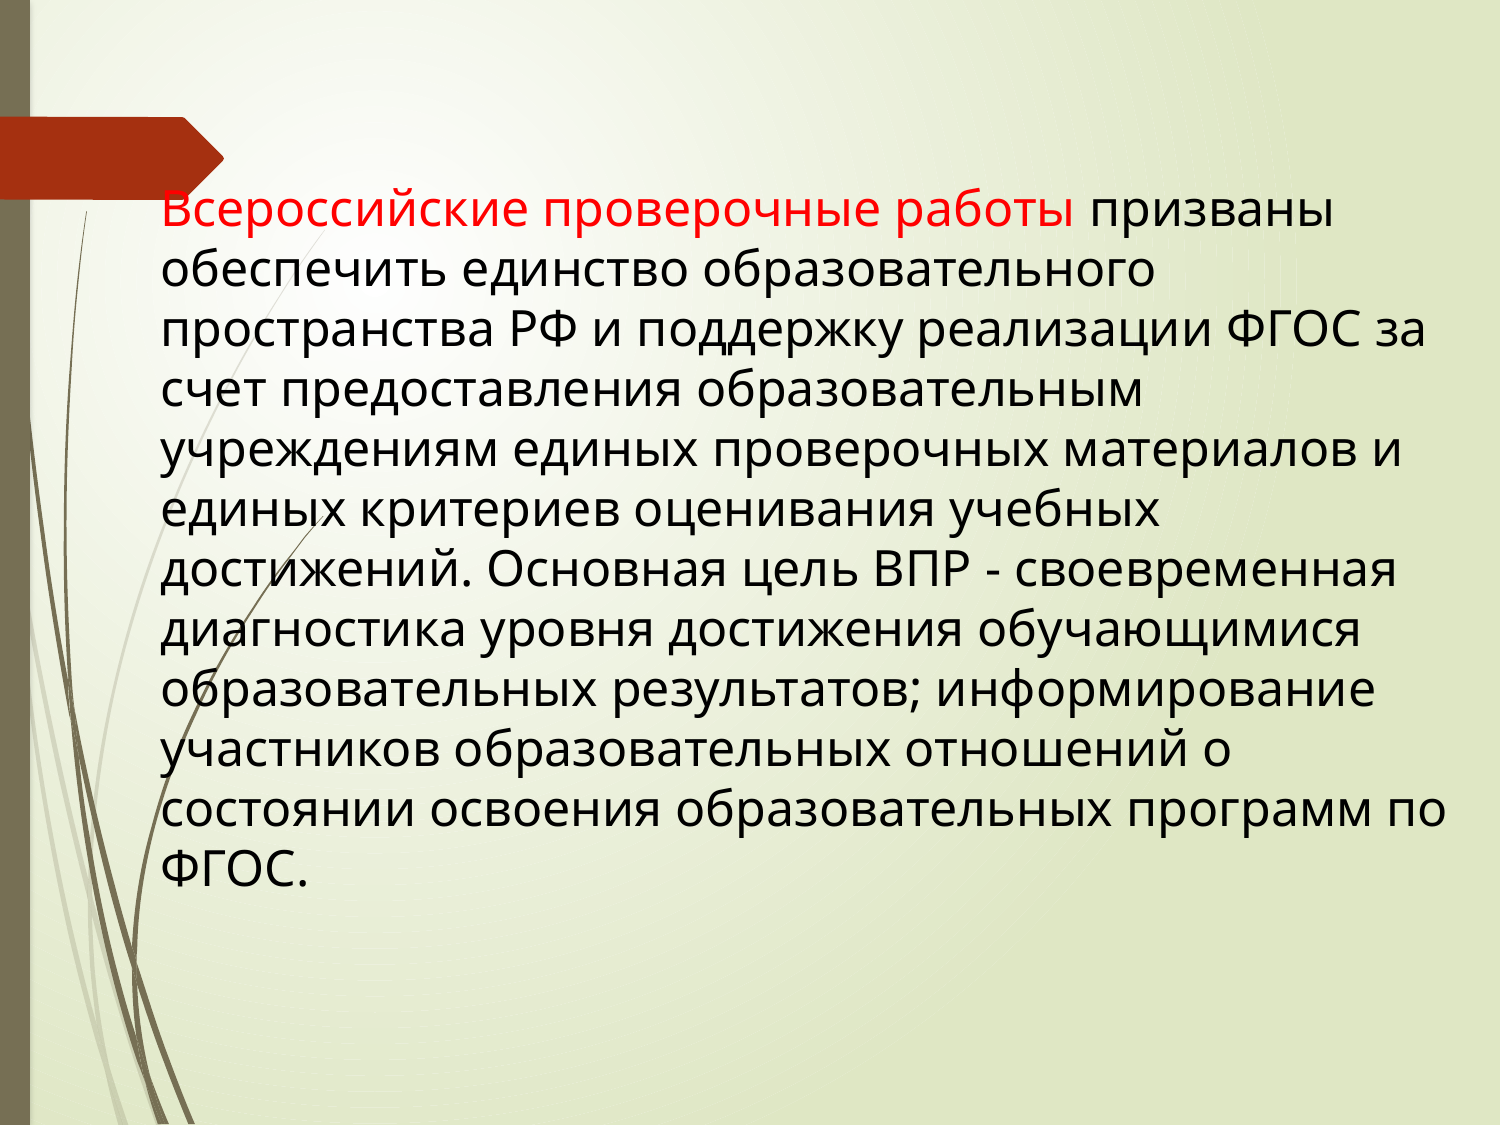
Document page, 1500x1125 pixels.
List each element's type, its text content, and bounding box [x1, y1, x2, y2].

text_box Всероссийские проверочные работы призваны обеспечить единство образовательного пространства РФ и поддержку реализации ФГОС за счет предоставления образовательным учреждениям единых проверочных материалов и единых критериев оценивания учебных достижений. Основная цель ВПР - своевременная диагностика уровня достижения обучающимися образовательных результатов; информирование участников образовательных отношений о состоянии освоения образовательных программ по ФГОС. [145, 168, 1480, 904]
